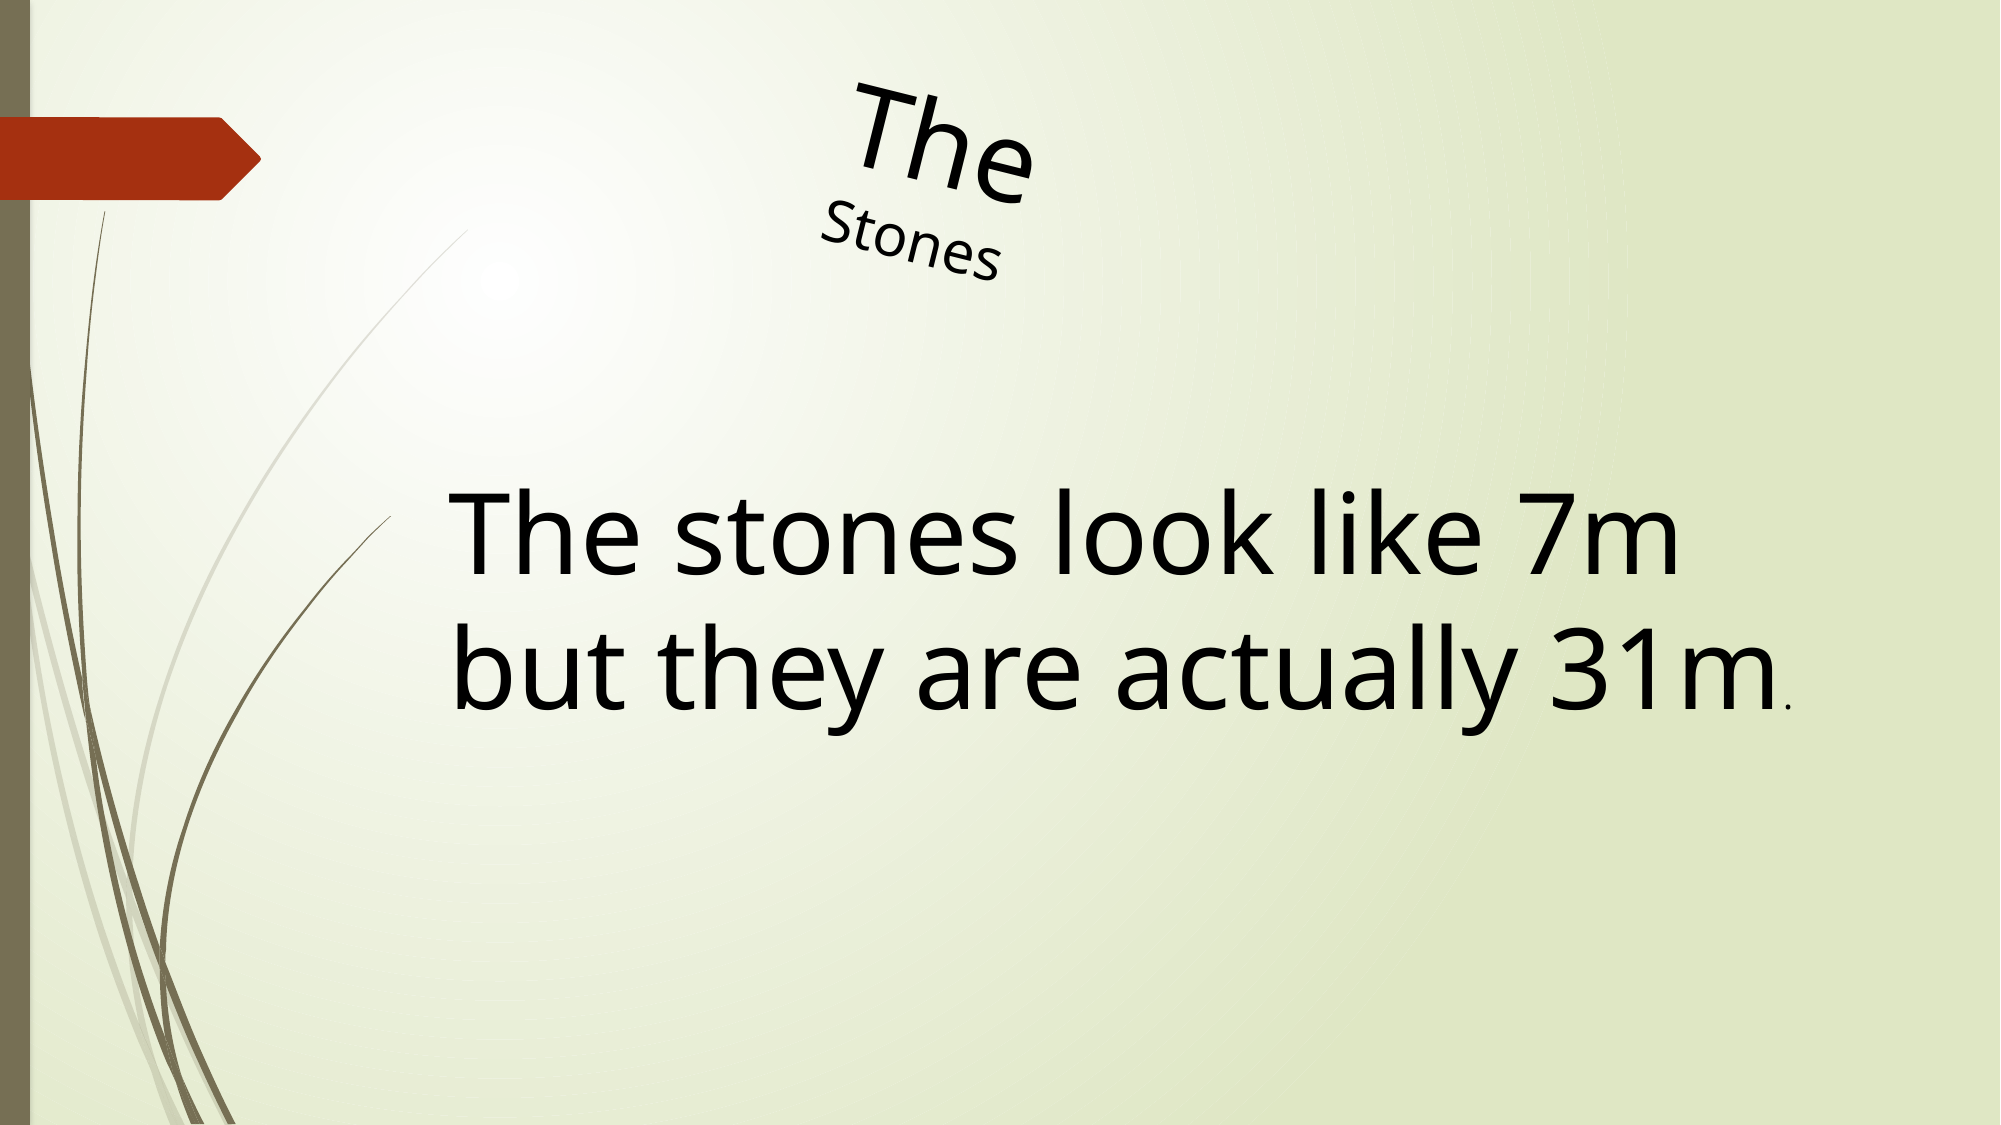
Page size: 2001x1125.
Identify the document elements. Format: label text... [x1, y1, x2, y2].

text_box The stones look like 7m but they are actually 31m. [433, 454, 1891, 739]
text_box The Stones [799, 40, 1090, 314]
